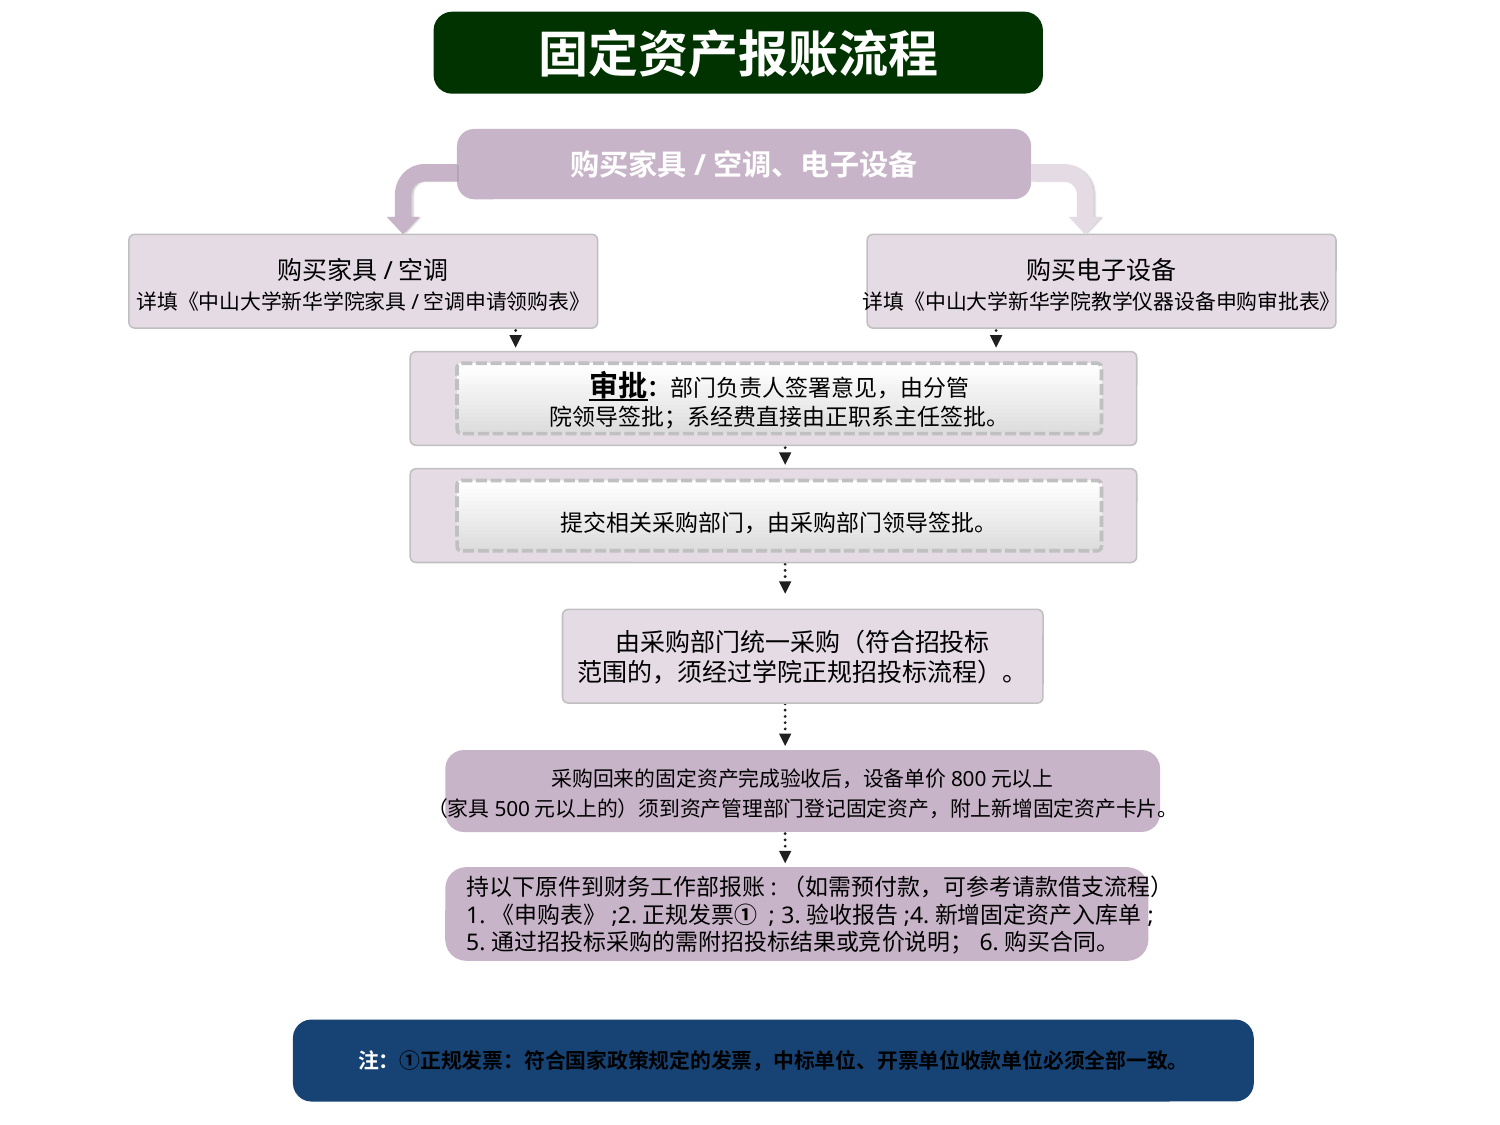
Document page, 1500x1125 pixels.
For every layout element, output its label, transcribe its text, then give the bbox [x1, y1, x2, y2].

text_box 提交相关采购部门，由采购部门领导签批。 [457, 480, 1102, 551]
text_box [778, 452, 792, 465]
text_box [778, 733, 792, 747]
text_box [509, 335, 522, 348]
text_box [778, 850, 792, 864]
text_box [989, 335, 1003, 348]
text_box [410, 351, 1137, 446]
text_box 购买电子设备 详填《中山大学新华学院教学仪器设备申购审批表》 [867, 234, 1337, 329]
text_box 持以下原件到财务工作部报账:（如需预付款，可参考请款借支流程） 1.《申购表》;2.正规发票① ; 3.验收报告;4.新增固定资产入库单; 5.通过招投标采购的需附招投标结果或竞价说明；6.购买合同。 [445, 867, 1149, 961]
text_box 购买家具/空调、电子设备 [456, 128, 1032, 200]
text_box [778, 581, 792, 594]
text_box 审批：部门负责人签署意见，由分管 院领导签批；系经费直接由正职系主任签批。 [457, 363, 1102, 434]
text_box 购买家具/空调 详填《中山大学新华学院家具/空调申请领购表》 [128, 234, 598, 329]
text_box 采购回来的固定资产完成验收后，设备单价800元以上 （家具500元以上的）须到资产管理部门登记固定资产，附上新增固定资产卡片。 [445, 750, 1161, 833]
text_box 注：①正规发票：符合国家政策规定的发票，中标单位、开票单位收款单位必须全部一致。 [292, 1019, 1254, 1102]
text_box 固定资产报账流程 [433, 11, 1043, 94]
text_box 由采购部门统一采购（符合招投标 范围的，须经过学院正规招投标流程）。 [562, 609, 1044, 704]
text_box [410, 468, 1137, 563]
text_box [386, 164, 458, 235]
text_box [1031, 164, 1102, 235]
